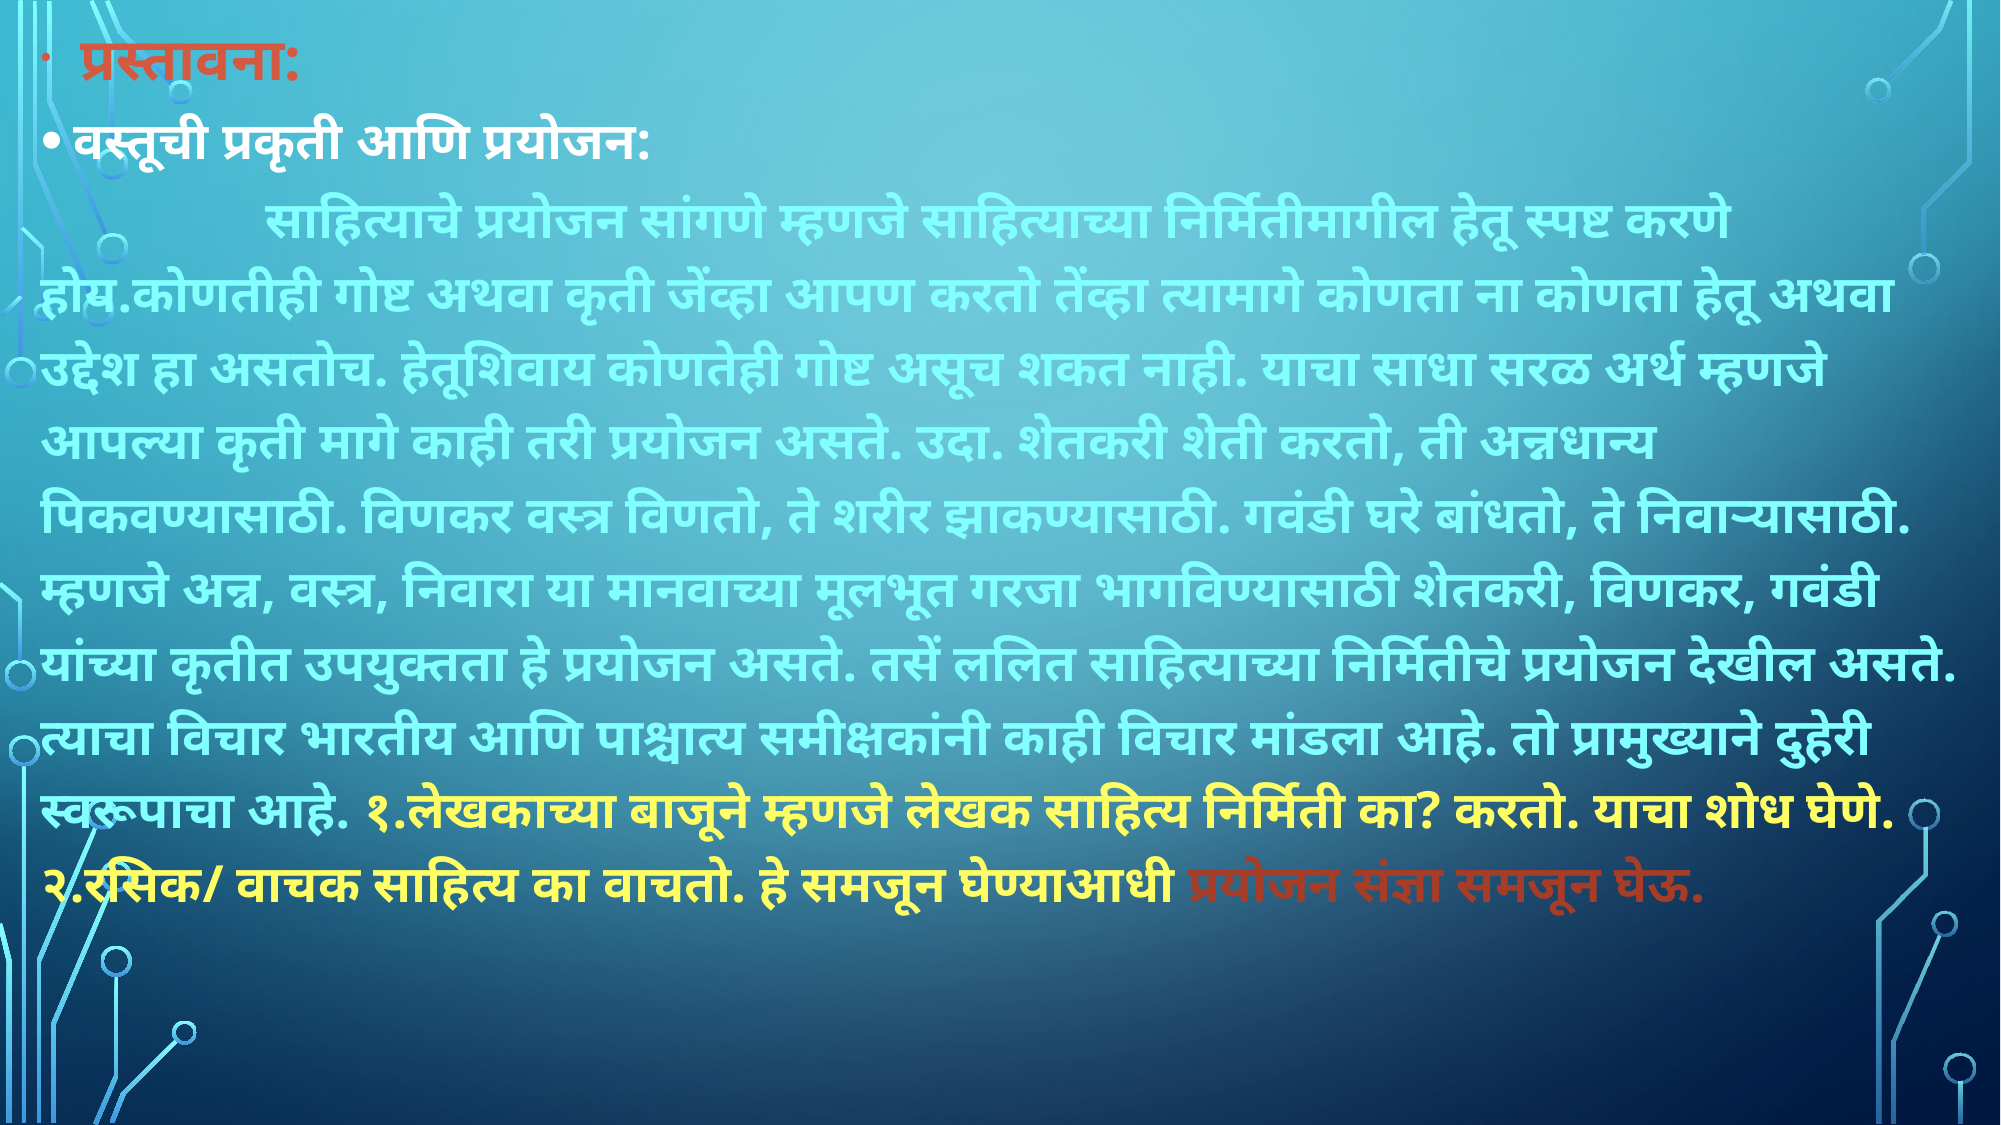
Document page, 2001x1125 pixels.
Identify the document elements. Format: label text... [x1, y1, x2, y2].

list प्रस्तावना: वस्तूची प्रकृती आणि प्रयोजन: साहित्याचे प्रयोजन सांगणे म्हणजे साहित्याच्या निर्मितीमागील हेतू स्पष्ट करणे होय.कोणतीही गोष्ट अथवा कृती जेंव्हा आपण करतो तेंव्हा त्यामागे कोणता ना कोणता हेतू अथवा उद्देश हा असतोच. हेतूशिवाय कोणतेही गोष्ट असूच शकत नाही. याचा साधा सरळ अर्थ म्हणजे आपल्या कृती मागे काही तरी प्रयोजन असते. उदा. शेतकरी शेती करतो, ती अन्नधान्य पिकवण्यासाठी. विणकर वस्त्र विणतो, ते शरीर झाकण्यासाठी. गवंडी घरे बांधतो, ते निवाऱ्यासाठी. म्हणजे अन्न, वस्त्र, निवारा या मानवाच्या मूलभूत गरजा भागविण्यासाठी शेतकरी, विणकर, गवंडी यांच्या कृतीत उपयुक्तता हे प्रयोजन असते. तसें ललित साहित्याच्या निर्मितीचे प्रयोजन देखील असते. त्याचा विचार भारतीय आणि पाश्चात्य समीक्षकांनी काही विचार मांडला आहे. तो प्रामुख्याने दुहेरी स्वरूपाचा आहे. १.लेखकाच्या बाजूने म्हणजे लेखक साहित्य निर्मिती का? करतो. याचा शोध घेणे. २.रसिक/ वाचक साहित्य का वाचतो. हे समजून घेण्याआधी प्रयोजन संज्ञा समजून घेऊ. [25, 0, 1975, 1125]
